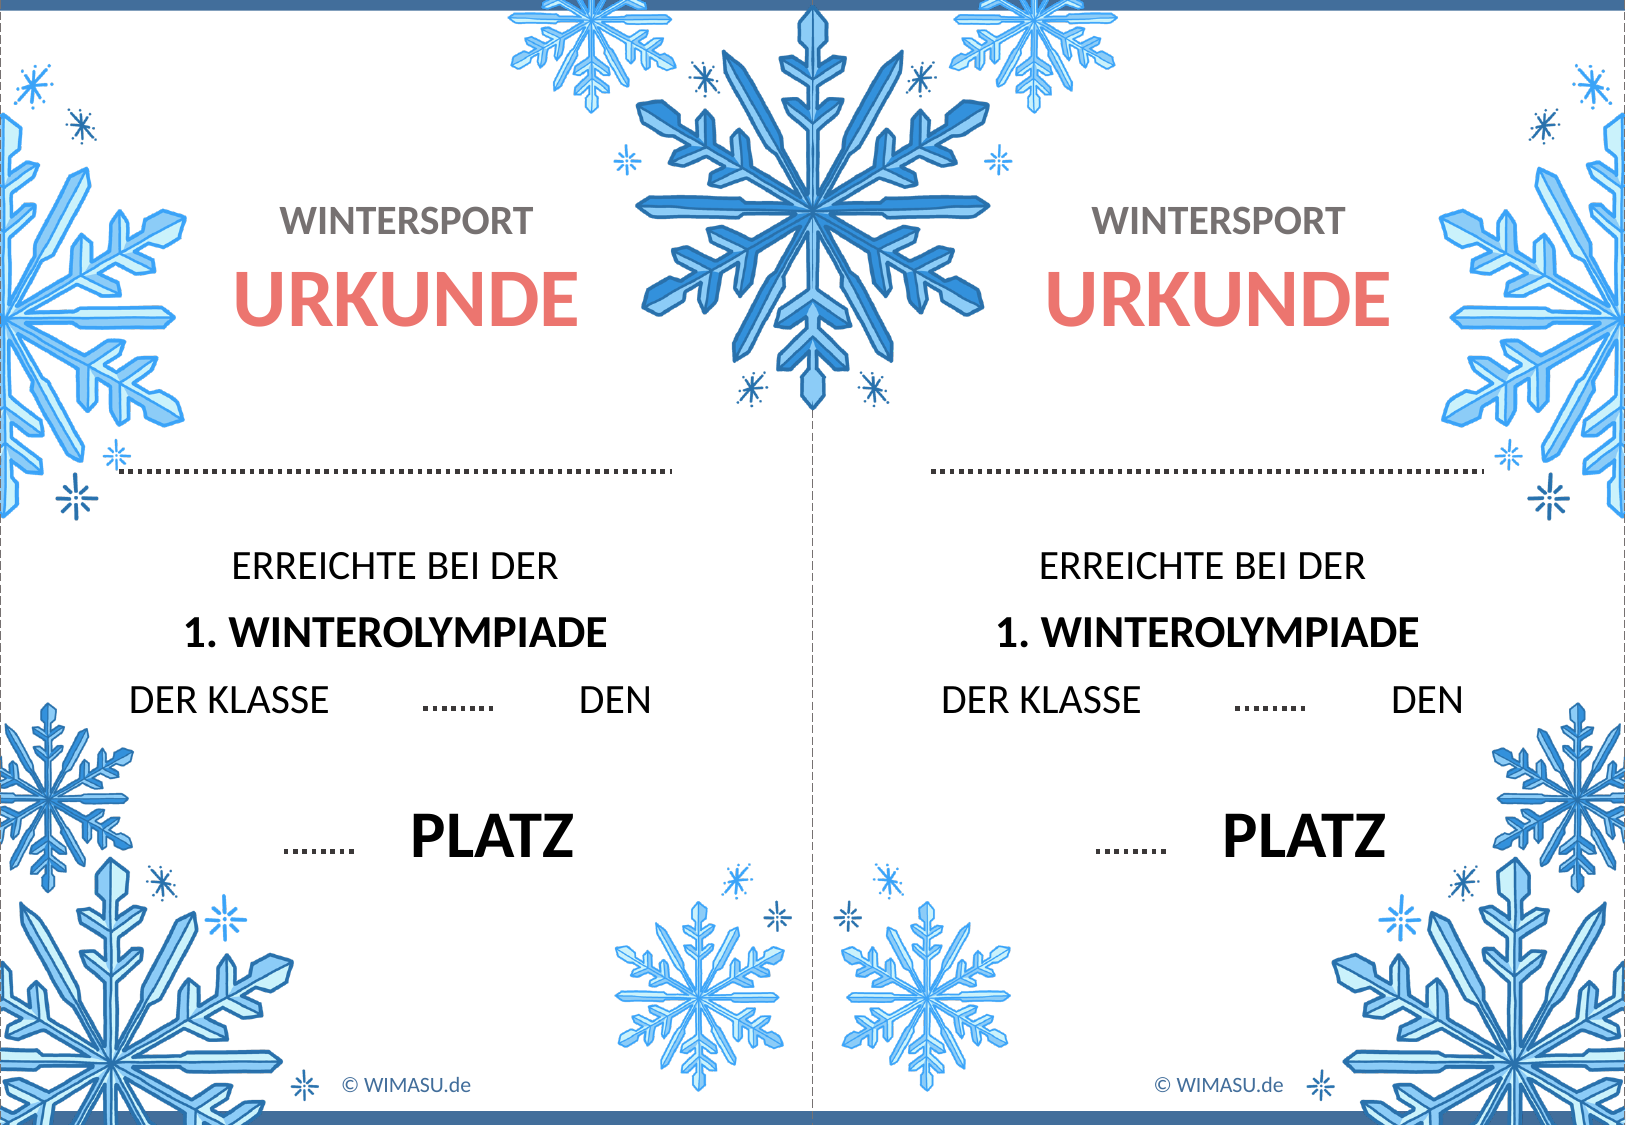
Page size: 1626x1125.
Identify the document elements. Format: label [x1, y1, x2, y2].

picture [0, 883, 1625, 1125]
picture [0, 0, 1625, 185]
text_box [0, 185, 813, 883]
text_box [813, 185, 1625, 883]
